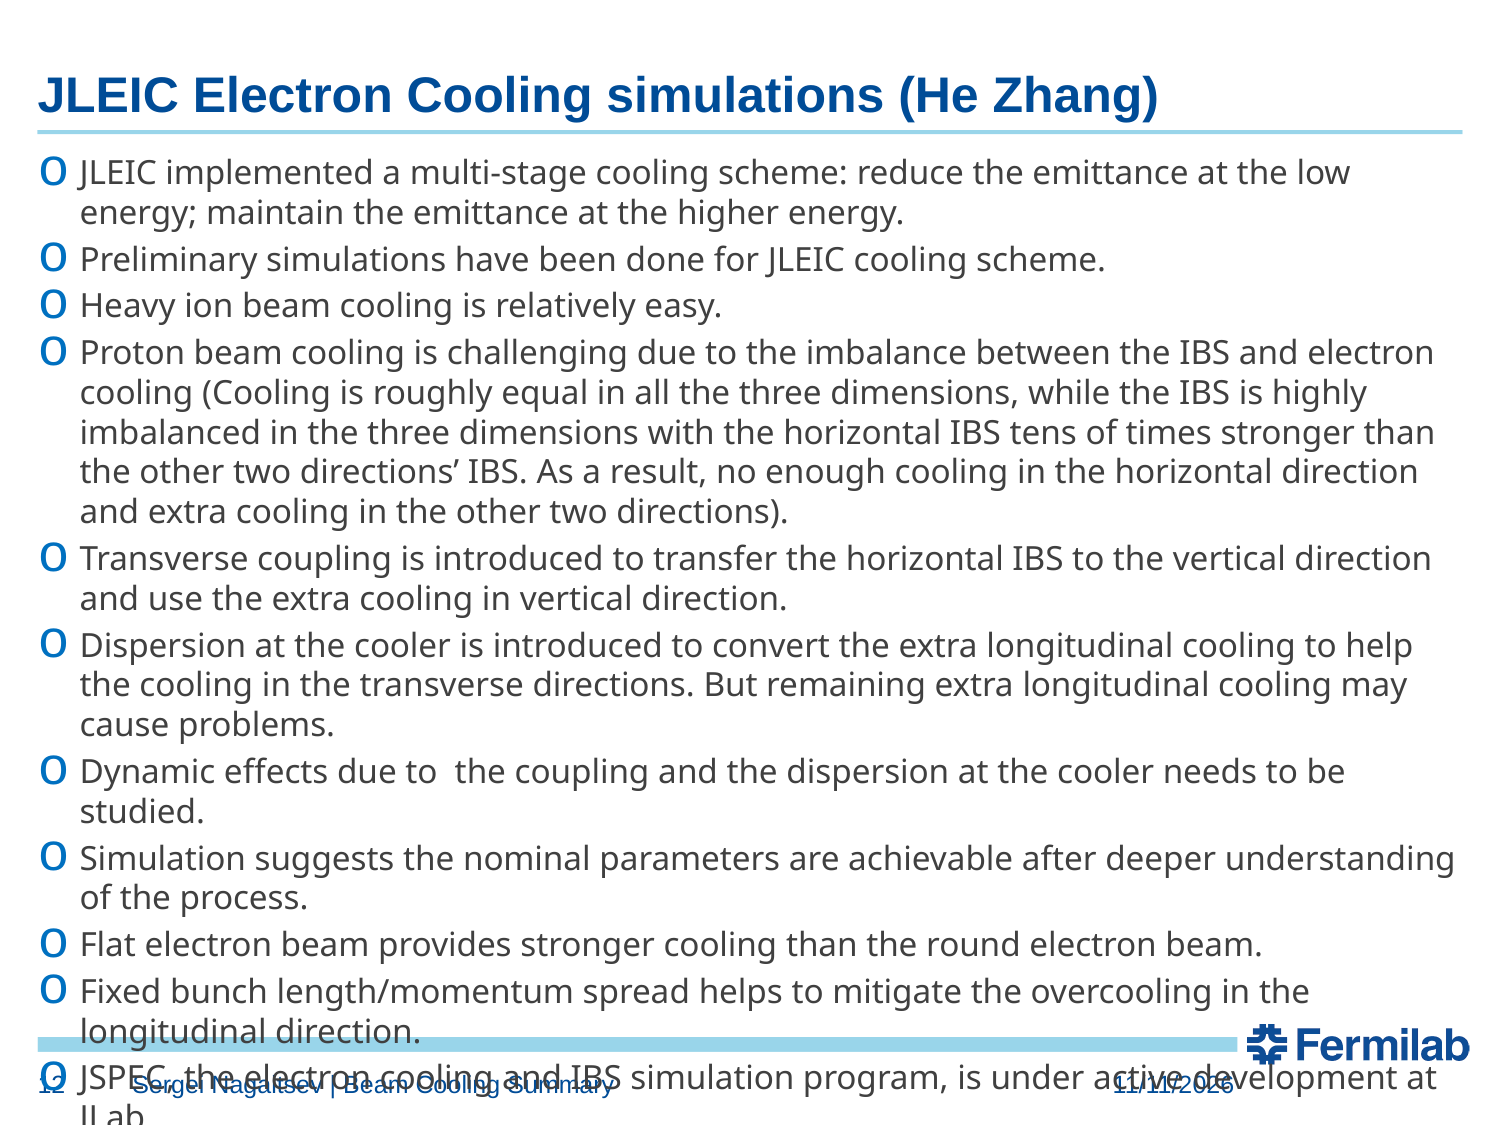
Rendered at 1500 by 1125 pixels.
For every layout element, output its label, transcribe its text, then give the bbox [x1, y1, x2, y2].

title JLEIC Electron Cooling simulations (He Zhang) [37, 17, 1463, 123]
list JLEIC implemented a multi-stage cooling scheme: reduce the emittance at the low energy; maintain the emittance at the higher energy. Preliminary simulations have been done for JLEIC cooling scheme. Heavy ion beam cooling is relatively easy. Proton beam cooling is challenging due to the imbalance between the IBS and electron cooling (Cooling is roughly equal in all the three dimensions, while the IBS is highly imbalanced in the three dimensions with the horizontal IBS tens of times stronger than the other two directions’ IBS. As a result, no enough cooling in the horizontal direction and extra cooling in the other two directions). Transverse coupling is introduced to transfer the horizontal IBS to the vertical direction and use the extra cooling in vertical direction. Dispersion at the cooler is introduced to convert the extra longitudinal cooling to help the cooling in the transverse directions. But remaining extra longitudinal cooling may cause problems. Dynamic effects due to the coupling and the dispersion at the cooler needs to be studied. Simulation suggests the nominal parameters are achievable after deeper understanding of the process. Flat electron beam provides stronger cooling than the round electron beam. Fixed bunch length/momentum spread helps to mitigate the overcooling in the longitudinal direction. JSPEC, the electron cooling and IBS simulation program, is under active development at JLab. [37, 151, 1461, 1125]
picture [0, 0, 1500, 1125]
